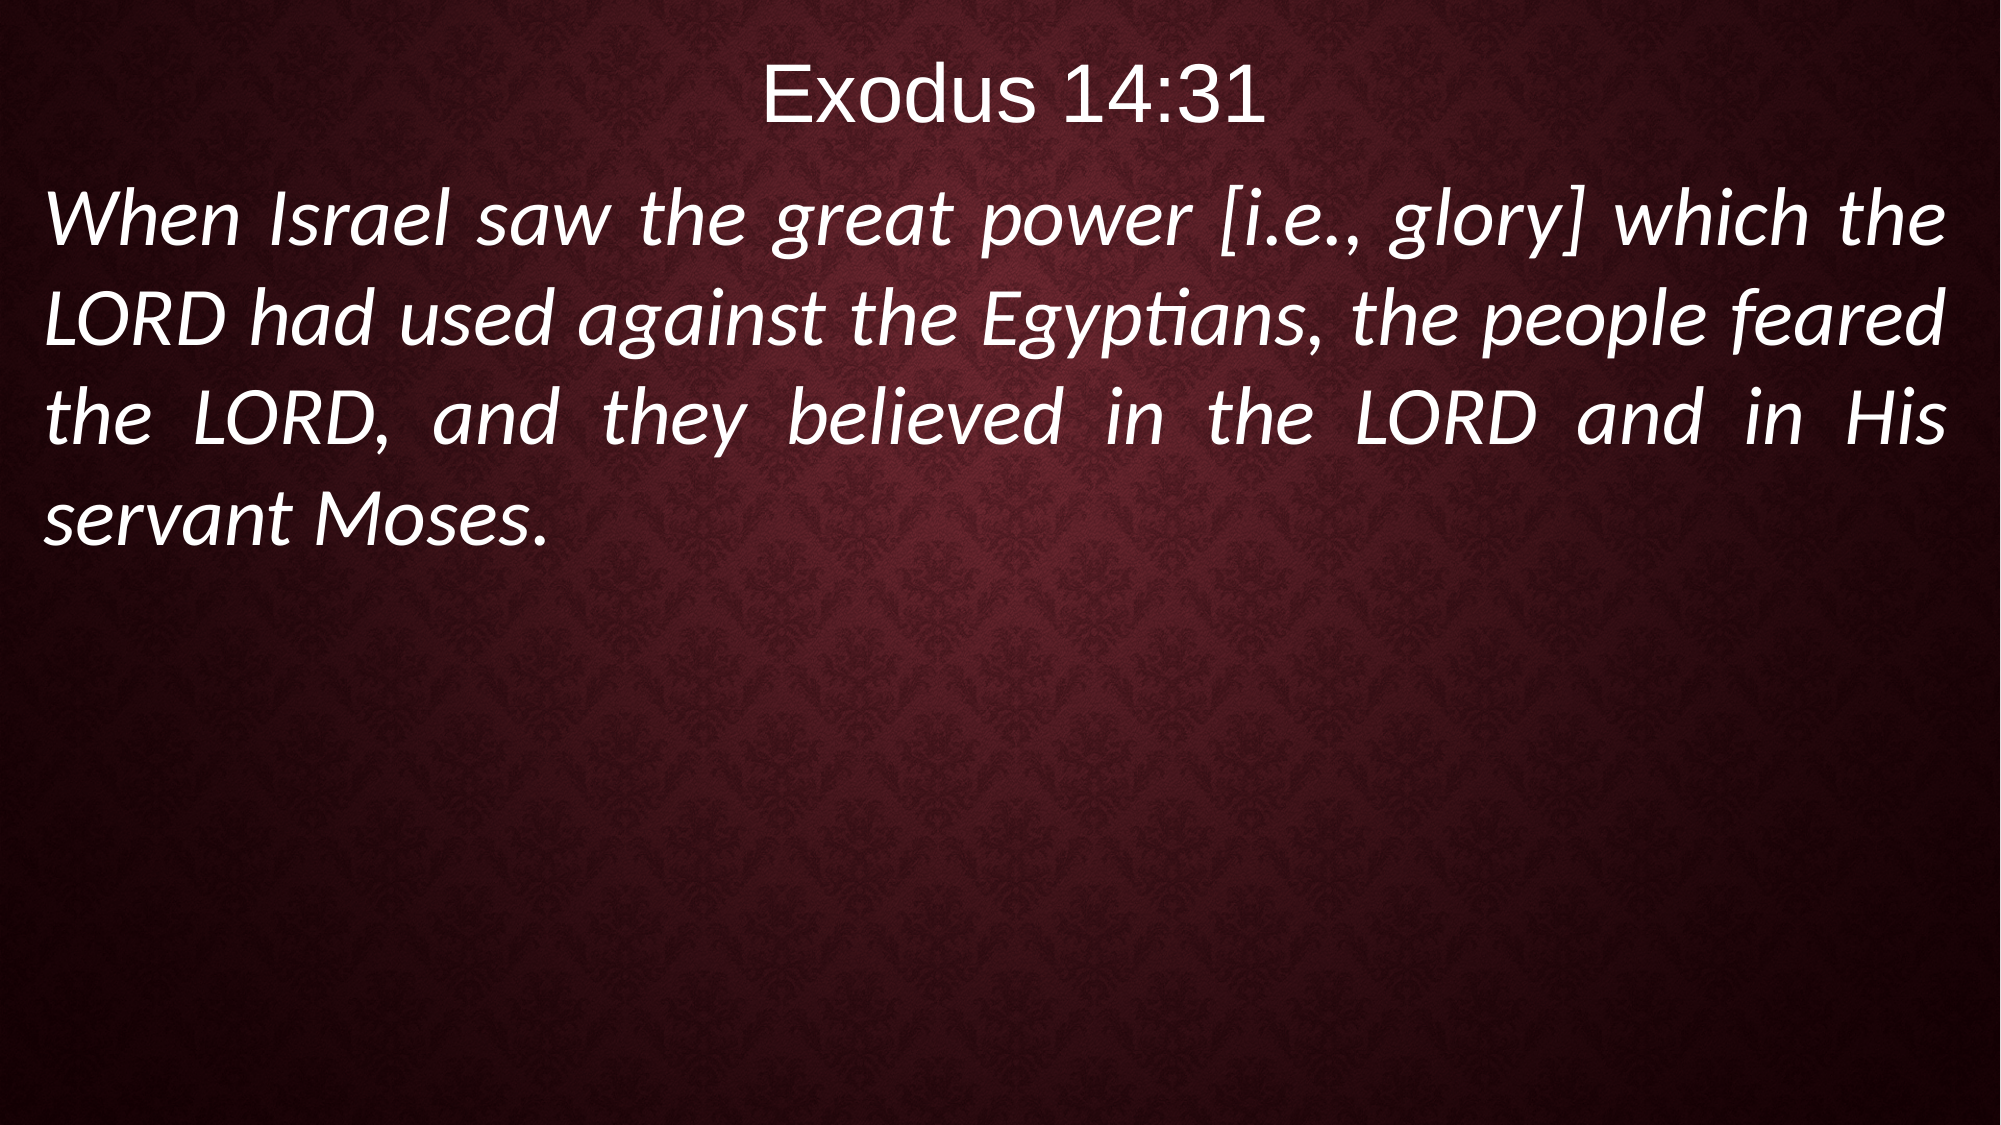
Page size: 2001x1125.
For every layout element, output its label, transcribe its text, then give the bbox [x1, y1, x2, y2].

text_box When Israel saw the great power [i.e., glory] which the LORD had used against the Egyptians, the people feared the LORD, and they believed in the LORD and in His servant Moses. [28, 154, 1965, 659]
text_box Exodus 14:31 [55, 31, 1974, 146]
